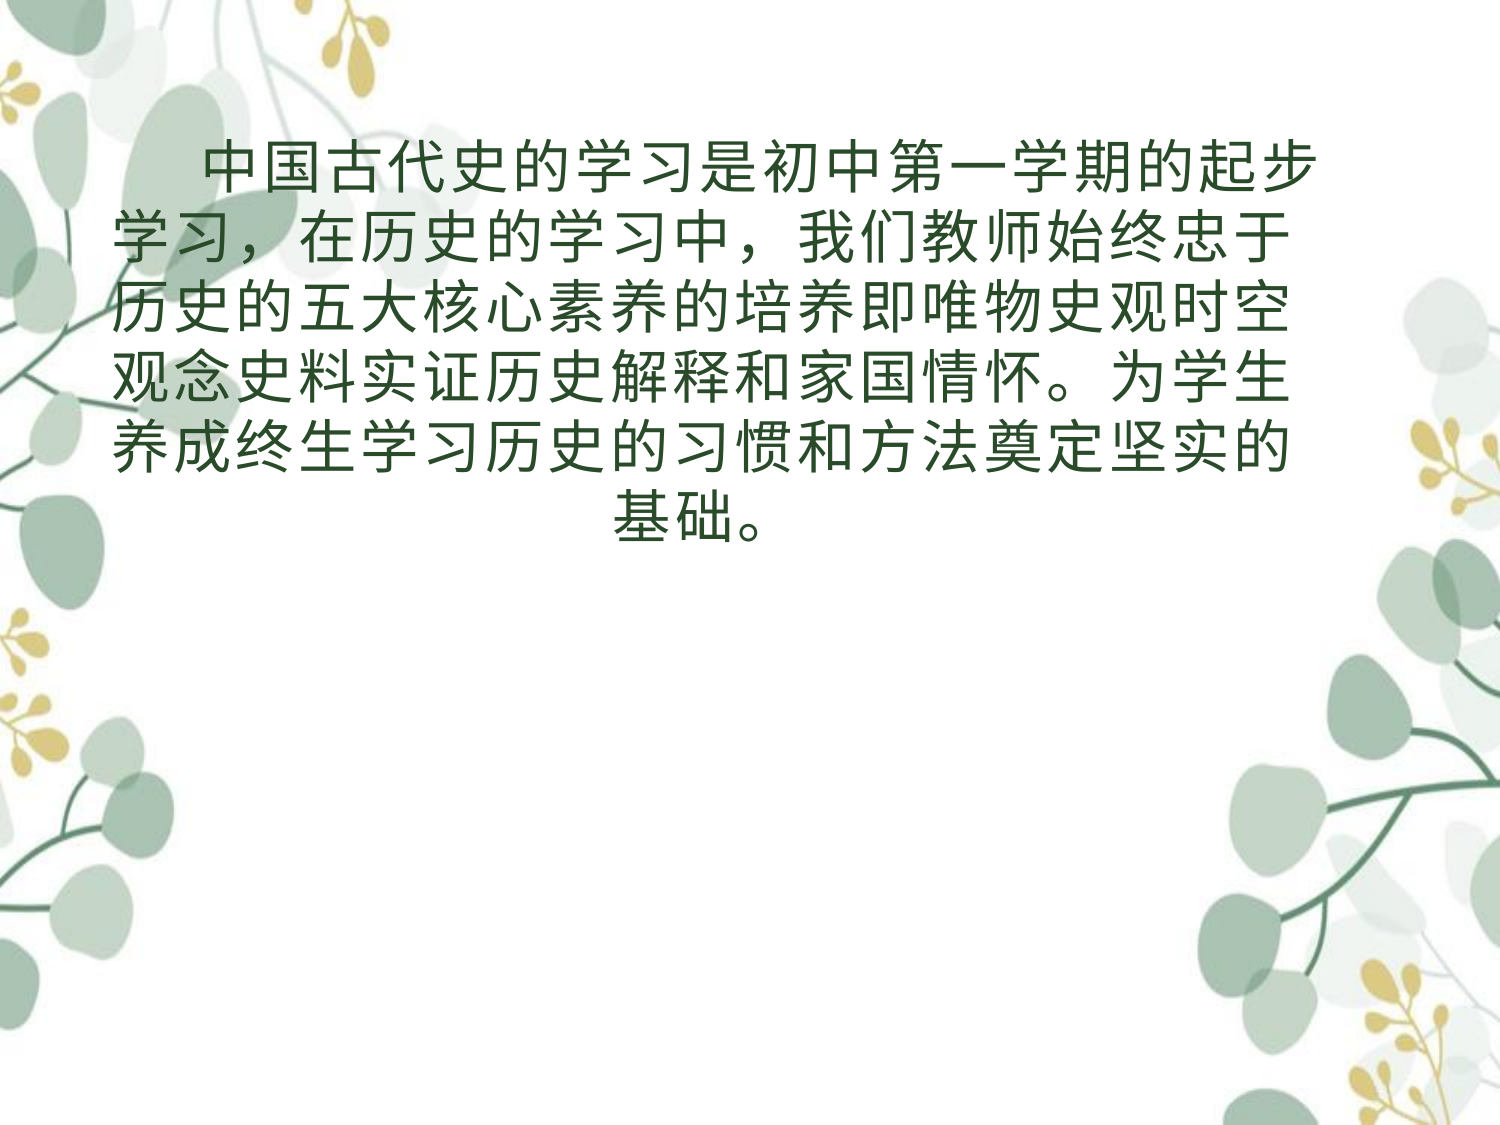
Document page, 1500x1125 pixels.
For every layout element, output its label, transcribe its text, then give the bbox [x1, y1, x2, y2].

title 中国古代史的学习是初中第一学期的起步学习，在历史的学习中，我们教师始终忠于历史的五大核心素养的培养即唯物史观时空观念史料实证历史解释和家国情怀。为学生养成终生学习历史的习惯和方法奠定坚实的基础。 [64, 219, 1340, 461]
picture [0, 0, 1500, 1125]
